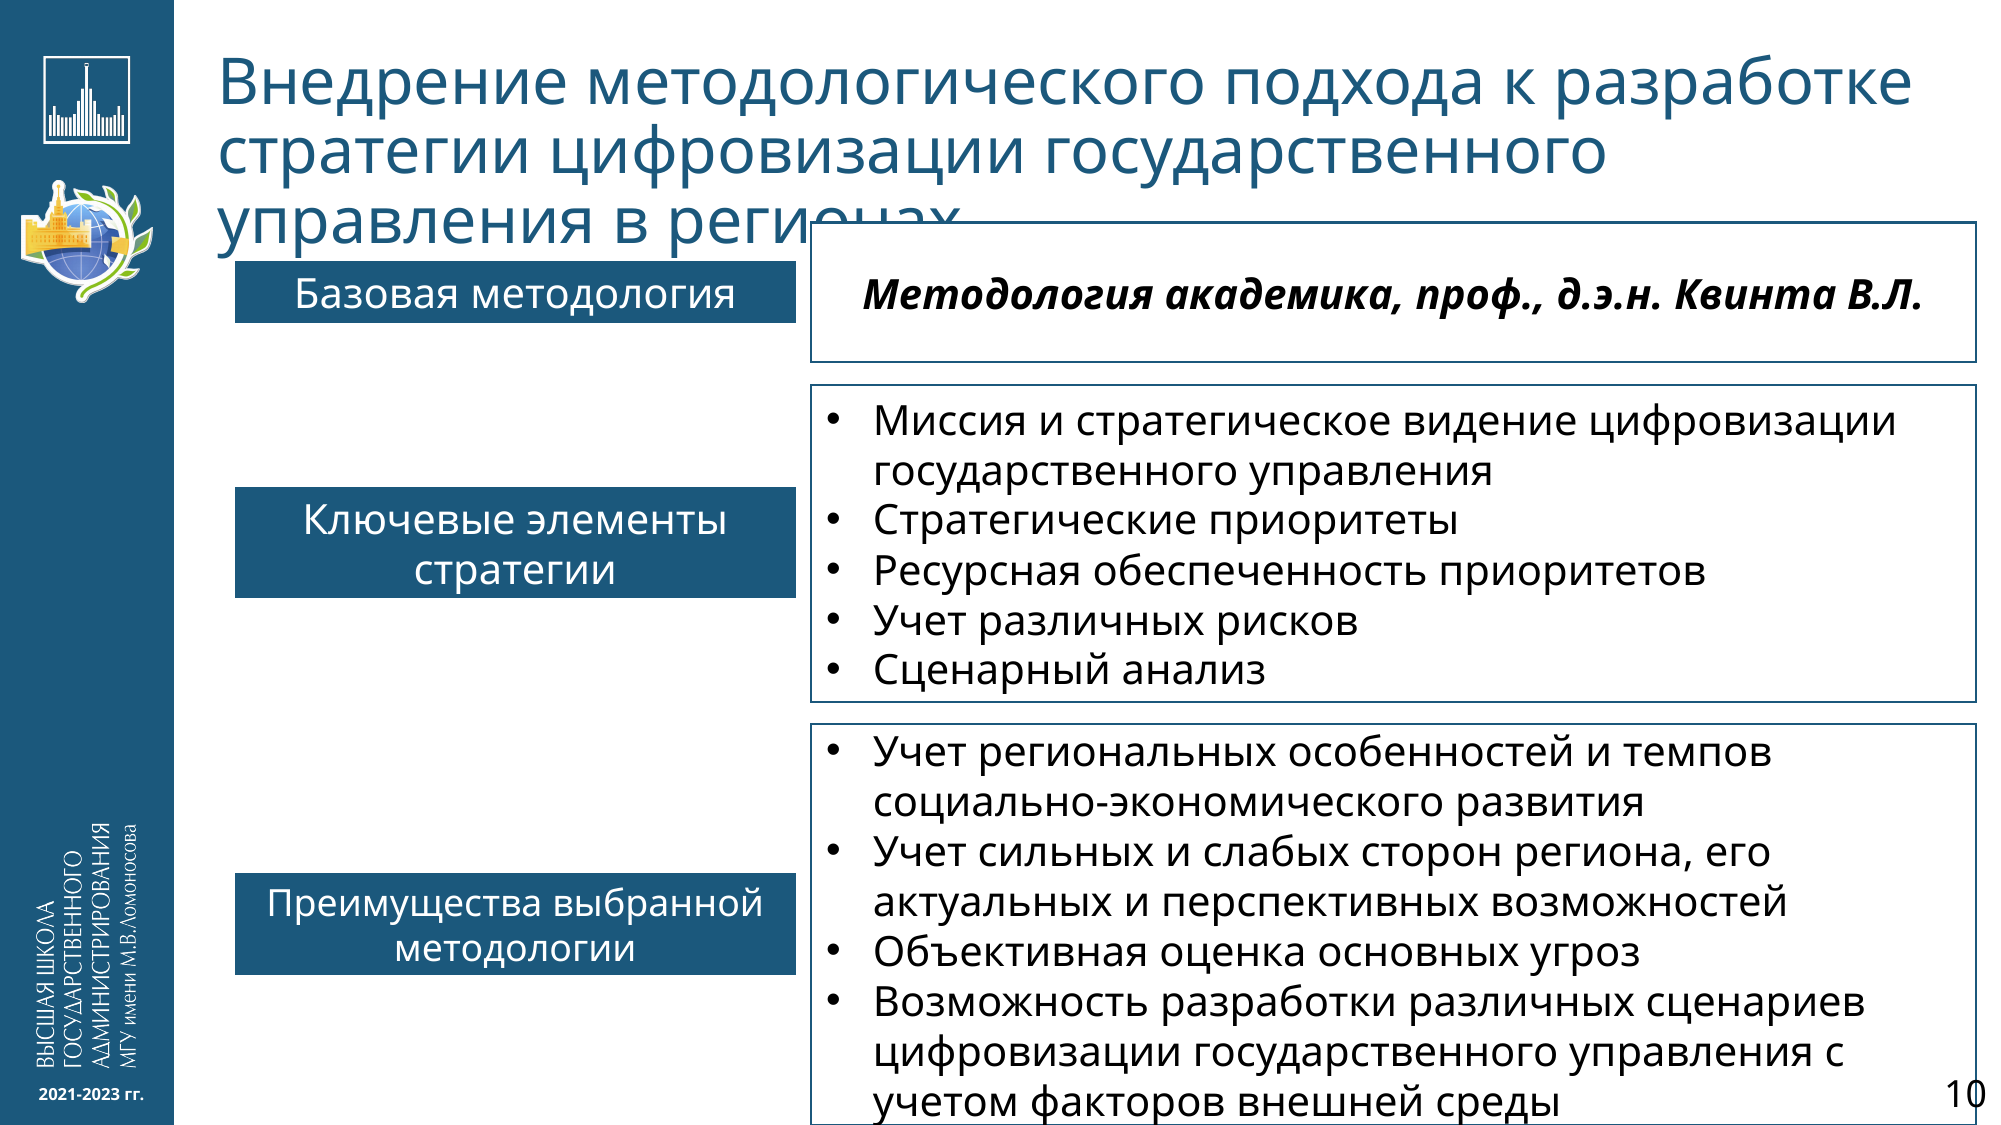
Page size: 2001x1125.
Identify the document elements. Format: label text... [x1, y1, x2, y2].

picture [32, 821, 142, 1062]
text_box Методология академика, проф., д.э.н. Квинта В.Л. [810, 221, 1977, 363]
text_box Базовая методология [232, 258, 799, 326]
picture [21, 180, 153, 303]
text_box Миссия и стратегическое видение цифровизации государственного управления Стратегические приоритеты Ресурсная обеспеченность приоритетов Учет различных рисков Сценарный анализ [810, 384, 1977, 703]
picture [43, 56, 131, 144]
text_box 10 [1929, 1062, 2000, 1123]
title Внедрение методологического подхода к разработке стратегии цифровизации государственного управления в регионах [217, 48, 1976, 223]
text_box 2021-2023 гг. [9, 1062, 174, 1125]
text_box Преимущества выбранной методологии [232, 870, 799, 978]
text_box Ключевые элементы стратегии [232, 484, 799, 602]
text_box Учет региональных особенностей и темпов социально-экономического развития Учет сильных и слабых сторон региона, его актуальных и перспективных возможностей Объективная оценка основных угроз Возможность разработки различных сценариев цифровизации государственного управления с учетом факторов внешней среды [810, 723, 1977, 1125]
